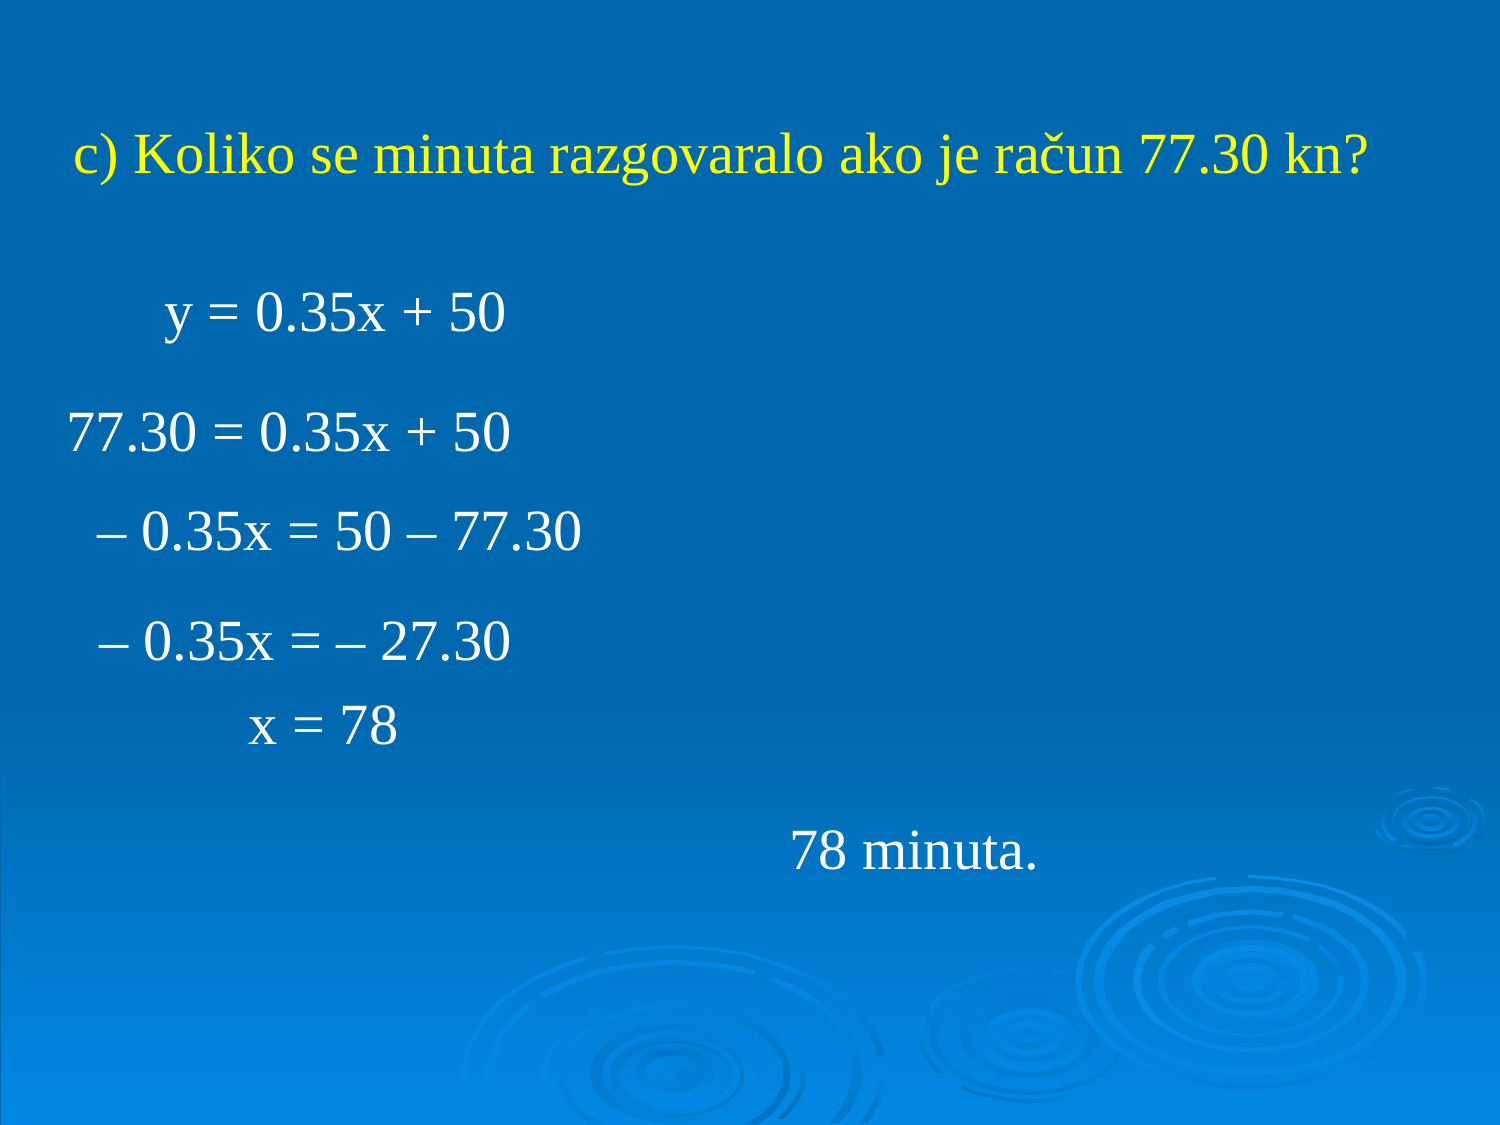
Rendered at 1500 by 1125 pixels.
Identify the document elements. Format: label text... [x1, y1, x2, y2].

text_box 78 minuta. [774, 793, 1055, 889]
text_box 77.30 = 0.35x + 50 [51, 375, 738, 471]
text_box y = 0.35x + 50 [149, 255, 522, 351]
text_box – 0.35x = 50 – 77.30 [68, 474, 598, 570]
text_box x = 78 [219, 680, 428, 764]
text_box – 0.35x = – 27.30 [70, 584, 528, 680]
text_box c) Koliko se minuta razgovaralo ako je račun 77.30 kn? [59, 108, 1424, 193]
